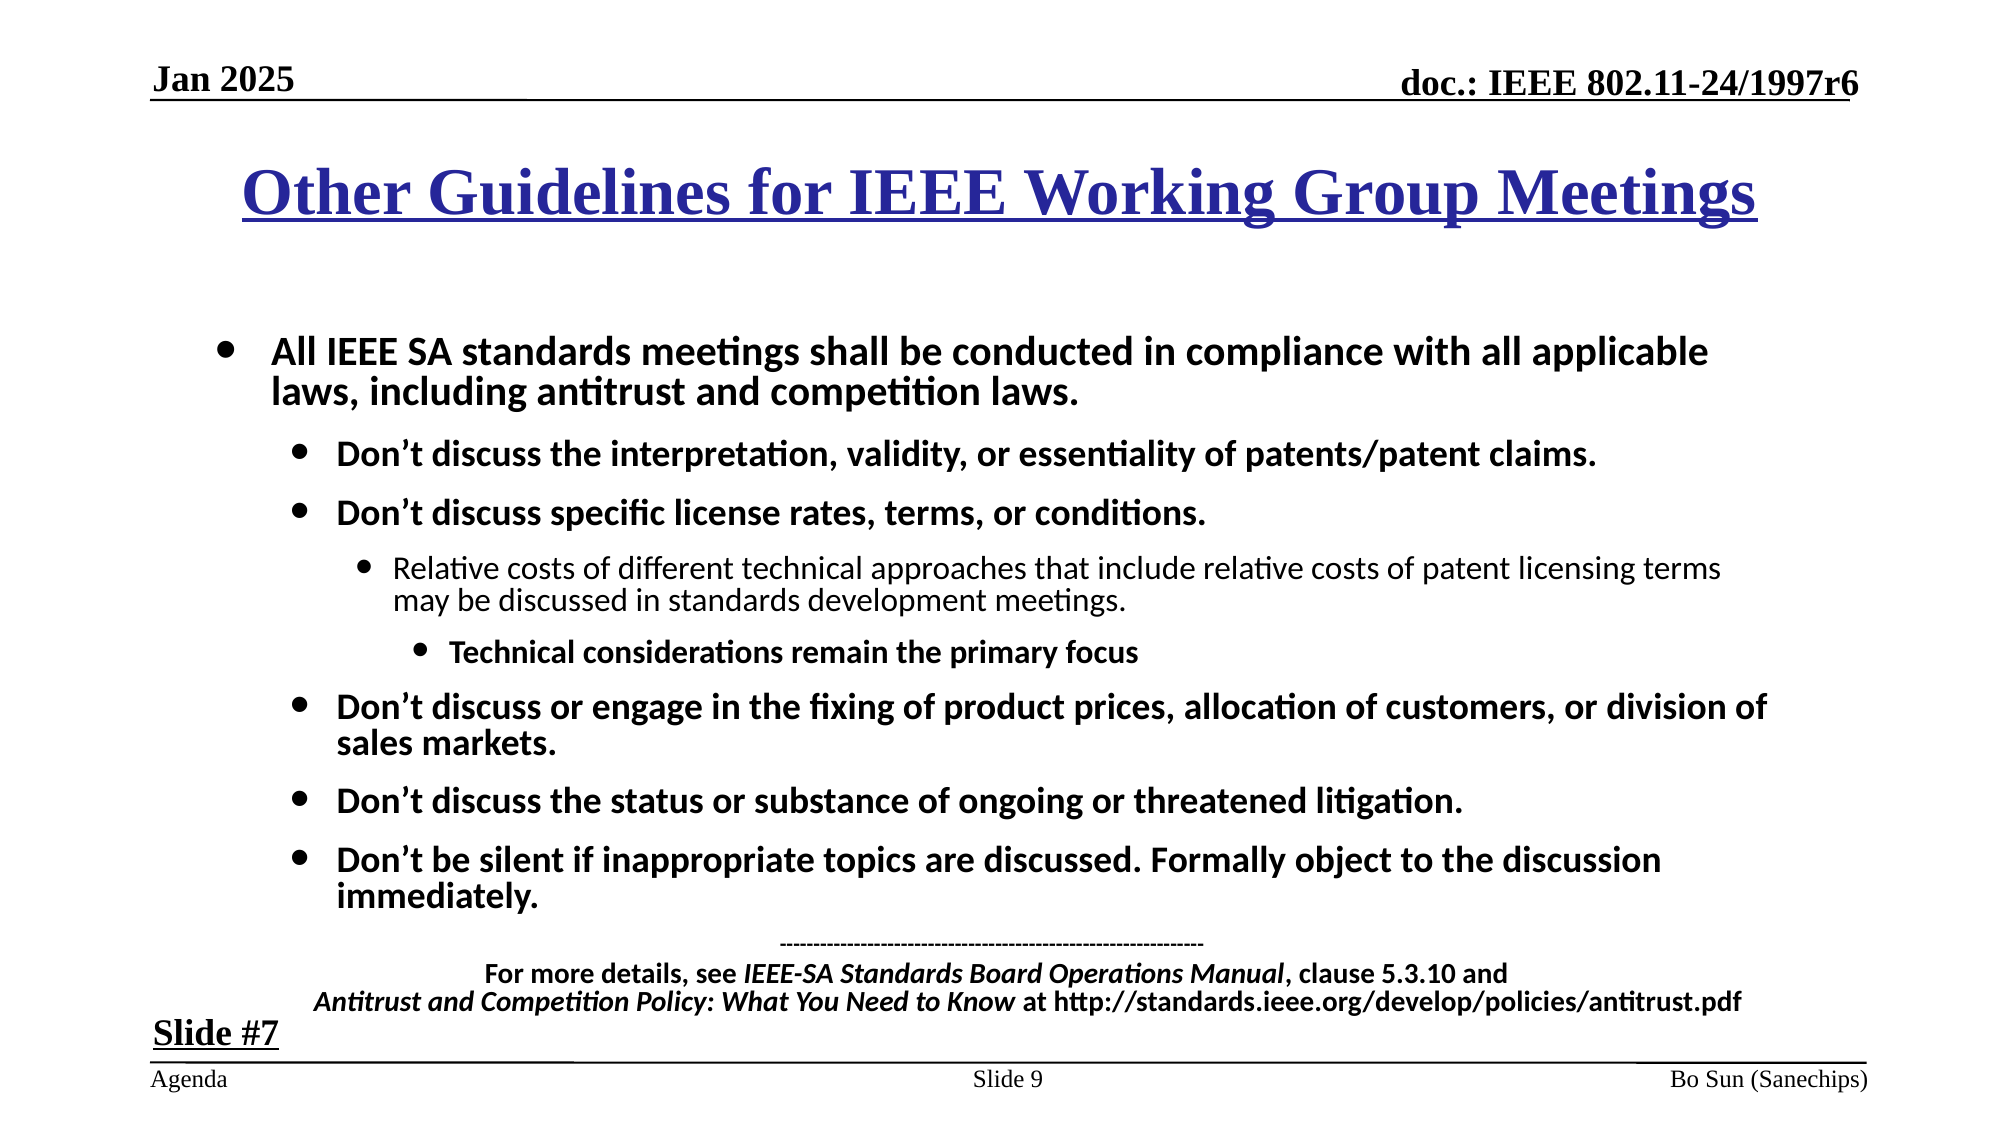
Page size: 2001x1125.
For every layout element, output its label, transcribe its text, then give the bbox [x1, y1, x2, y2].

slide_number Slide 9 [949, 1061, 1067, 1123]
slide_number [152, 54, 563, 100]
text_box Other Guidelines for IEEE Working Group Meetings [200, 100, 1800, 276]
footer Bo Sun (Sanechips) [1171, 1061, 1869, 1093]
text_box Slide #7 [138, 1000, 295, 1061]
text_box All IEEE SA standards meetings shall be conducted in compliance with all applicable laws, including antitrust and competition laws. Don’t discuss the interpretation, validity, or essentiality of patents/patent claims. Don’t discuss specific license rates, terms, or conditions. Relative costs of different technical approaches that include relative costs of patent licensing terms may be discussed in standards development meetings. Technical considerations remain the primary focus Don’t discuss or engage in the fixing of product prices, allocation of customers, or division of sales markets. Don’t discuss the status or substance of ongoing or threatened litigation. Don’t be silent if inappropriate topics are discussed. Formally object to the discussion immediately. --------------------------------------------------------------- For more details, see IEEE-SA Standards Board Operations Manual, clause 5.3.10 and Antitrust and Competition Policy: What You Need to Know at http://standards.ieee.org/develop/policies/antitrust.pdf [200, 300, 1800, 1050]
